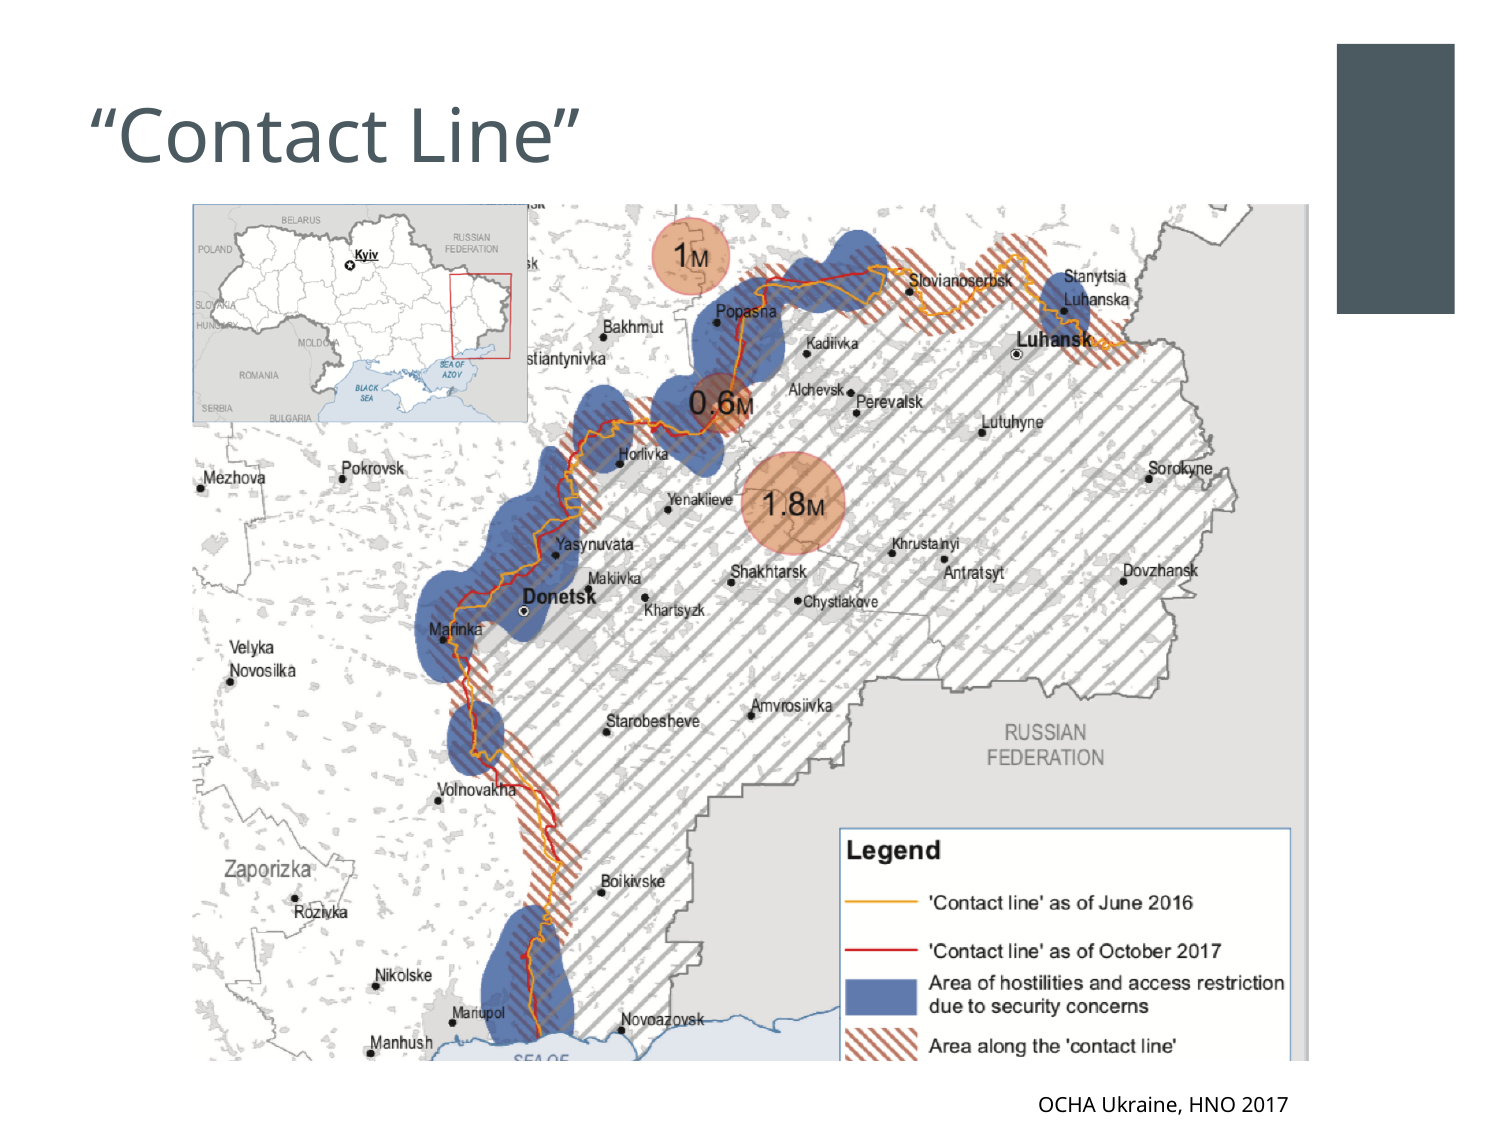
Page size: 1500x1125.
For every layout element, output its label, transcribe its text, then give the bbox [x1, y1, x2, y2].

picture [192, 203, 1310, 1062]
text_box OCHA Ukraine, HNO 2017 [1023, 1084, 1304, 1125]
title “Contact Line” [75, 50, 1143, 186]
